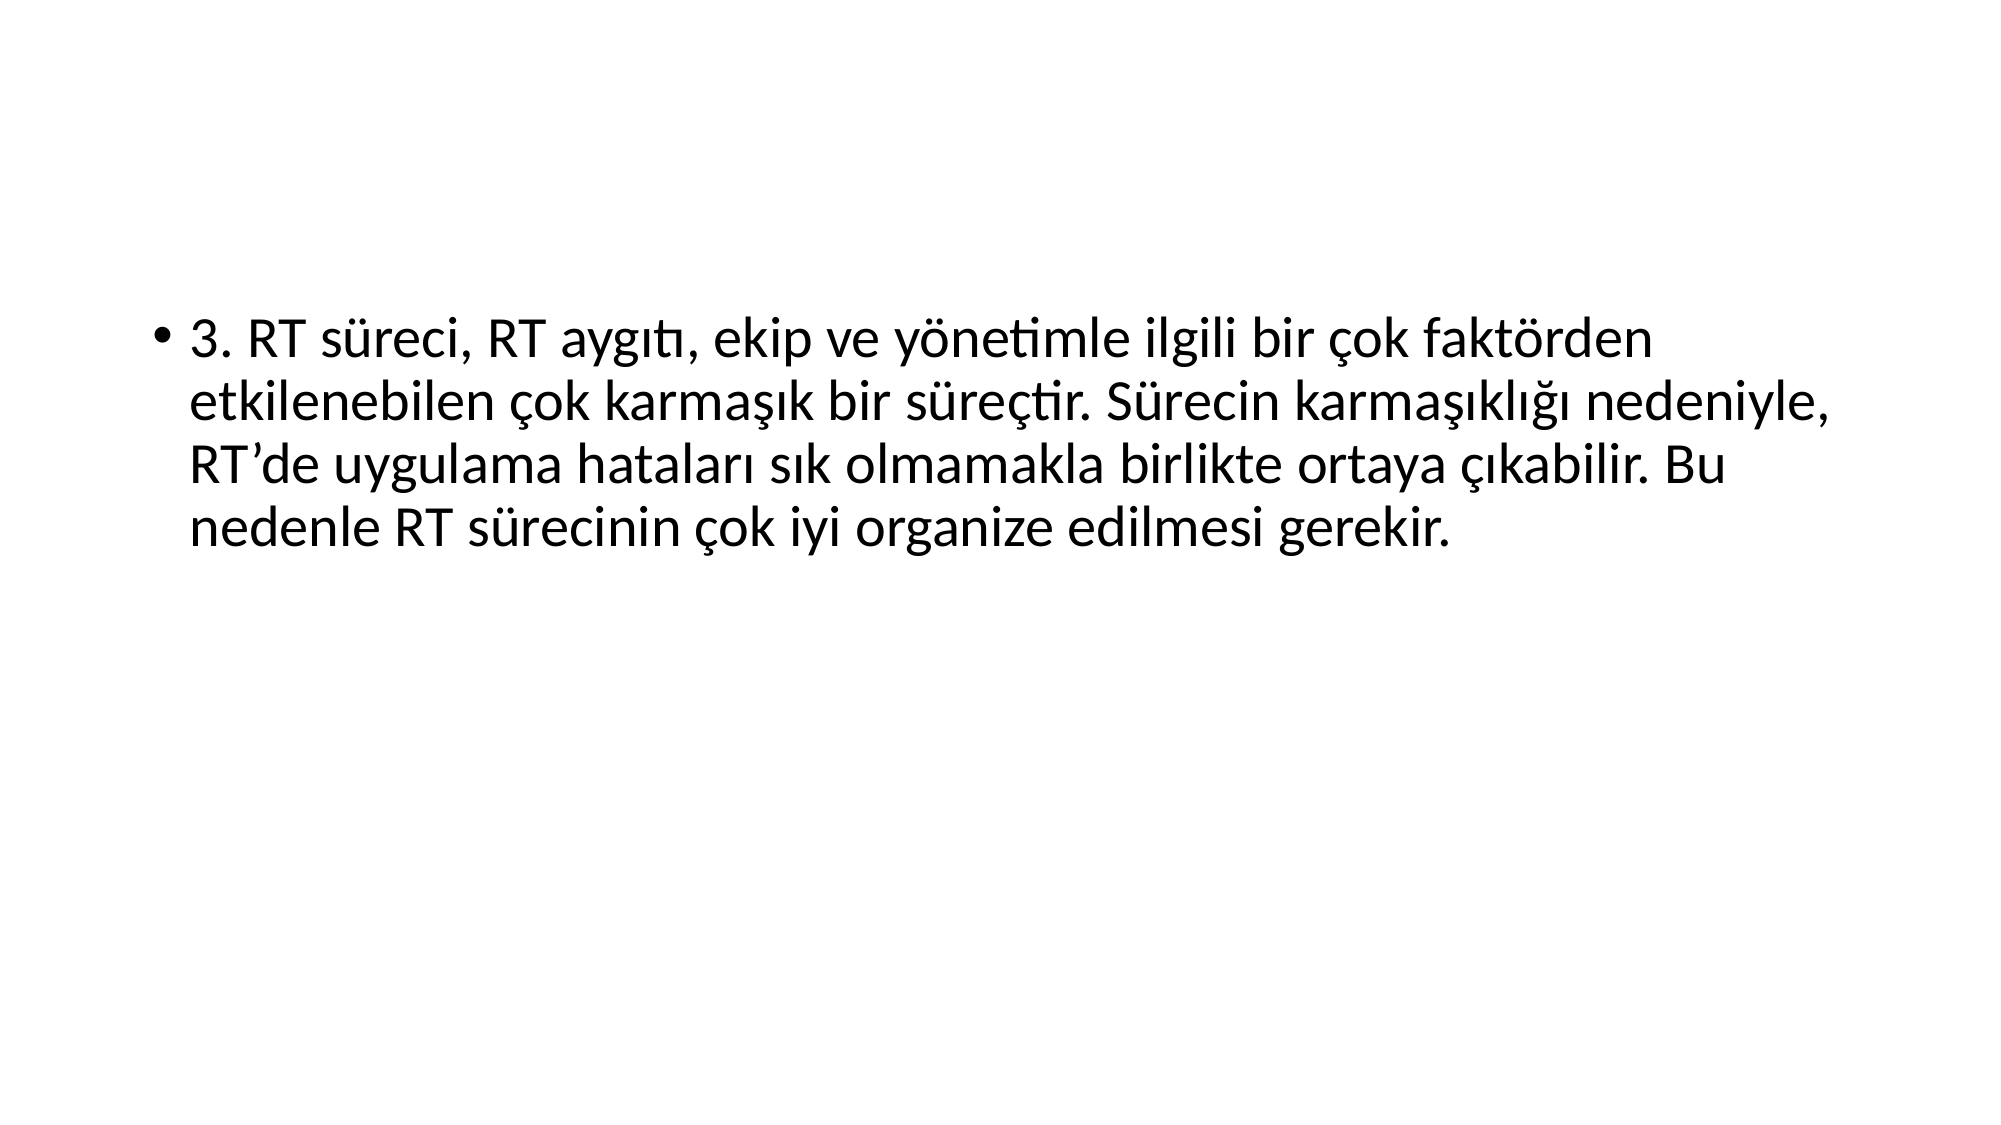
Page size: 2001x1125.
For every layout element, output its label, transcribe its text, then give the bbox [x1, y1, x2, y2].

list 3. RT süreci, RT aygıtı, ekip ve yönetimle ilgili bir çok faktörden etkilenebilen çok karmaşık bir süreçtir. Sürecin karmaşıklığı nedeniyle, RT’de uygulama hataları sık olmamakla birlikte ortaya çıkabilir. Bu nedenle RT sürecinin çok iyi organize edilmesi gerekir. [137, 299, 1863, 1014]
